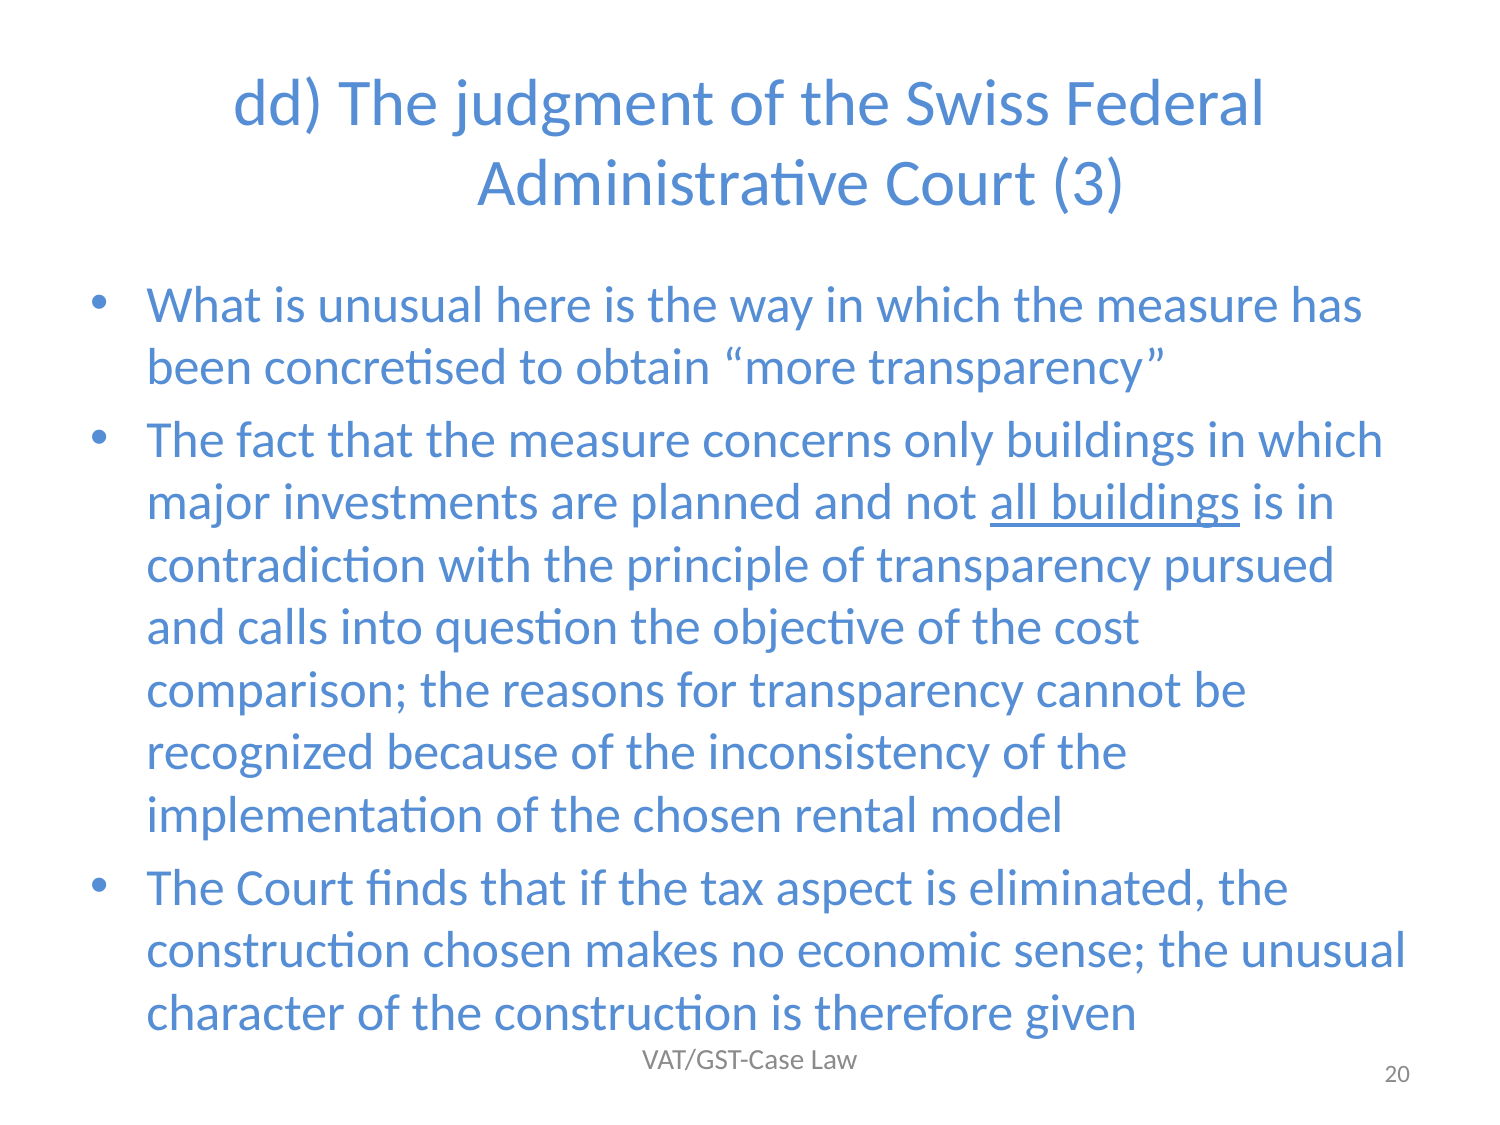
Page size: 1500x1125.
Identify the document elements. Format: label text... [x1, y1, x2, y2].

slide_number 20 [1074, 1042, 1425, 1103]
title dd) The judgment of the Swiss Federal Administrative Court (3) [75, 45, 1425, 233]
list What is unusual here is the way in which the measure has been concretised to obtain “more transparency” The fact that the measure concerns only buildings in which major investments are planned and not all buildings is in contradiction with the principle of transparency pursued and calls into question the objective of the cost comparison; the reasons for transparency cannot be recognized because of the inconsistency of the implementation of the chosen rental model The Court finds that if the tax aspect is eliminated, the construction chosen makes no economic sense; the unusual character of the construction is therefore given [75, 262, 1425, 1005]
footer VAT/GST-Case Law [512, 1042, 988, 1103]
